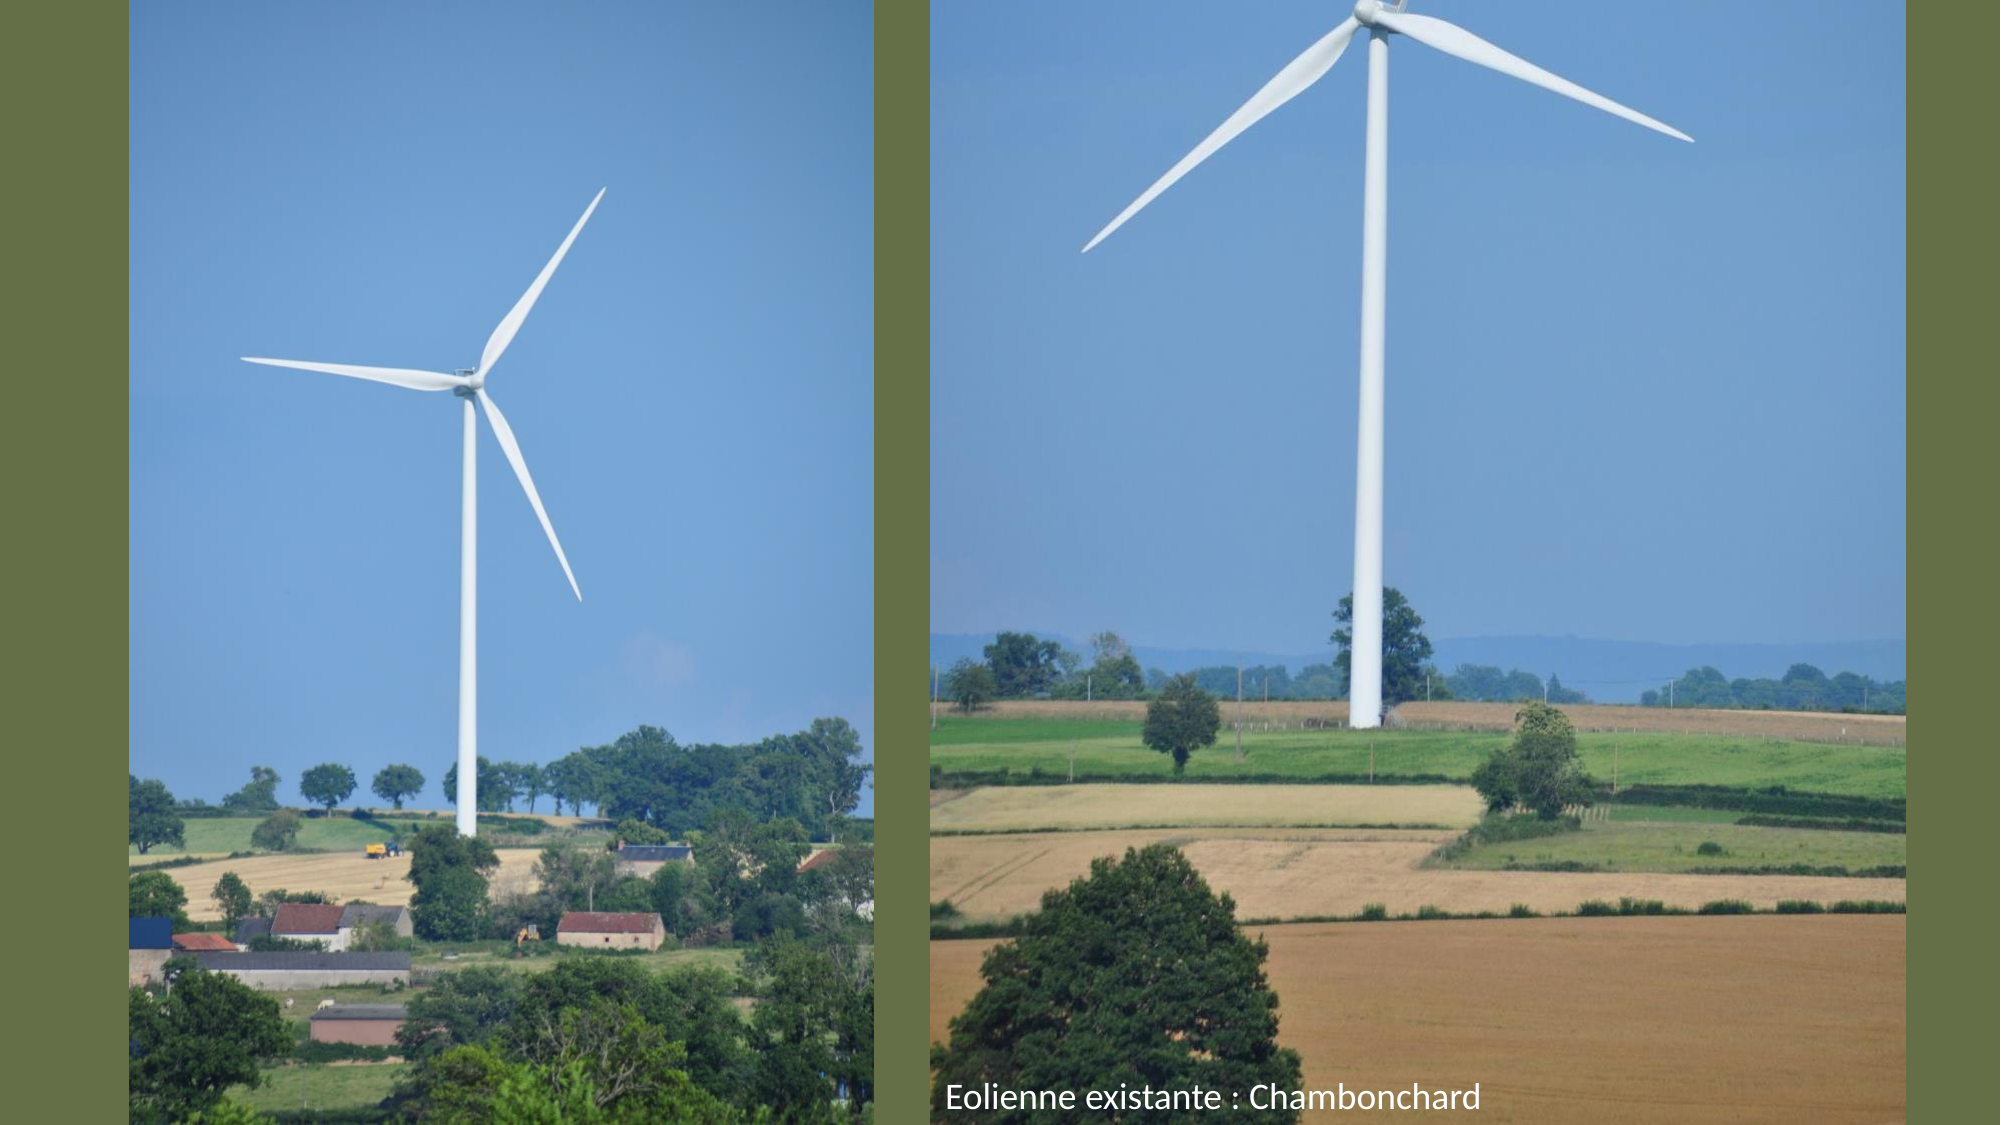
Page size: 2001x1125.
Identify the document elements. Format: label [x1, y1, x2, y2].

picture [930, 0, 1906, 1125]
picture [129, 0, 874, 1125]
